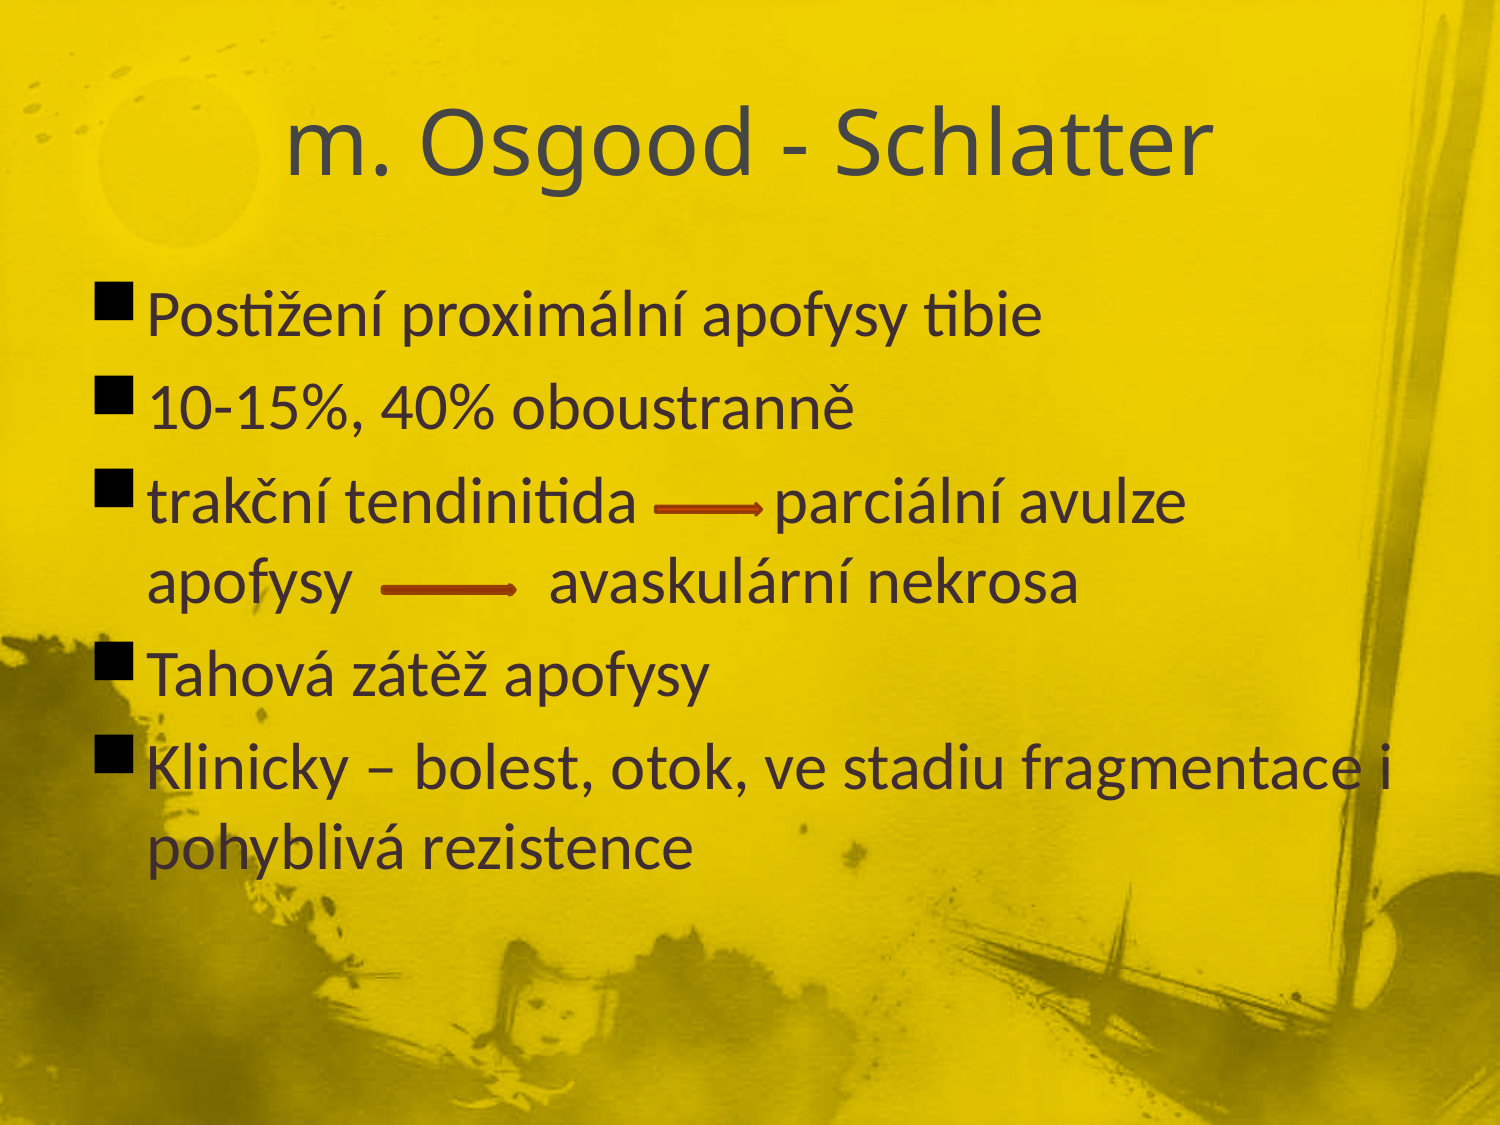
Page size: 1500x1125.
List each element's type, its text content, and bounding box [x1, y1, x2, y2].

list Postižení proximální apofysy tibie 10-15%, 40% oboustranně trakční tendinitida parciální avulze apofysy avaskulární nekrosa Tahová zátěž apofysy Klinicky – bolest, otok, ve stadiu fragmentace i pohyblivá rezistence [75, 262, 1425, 1005]
text_box [653, 501, 763, 517]
text_box [382, 584, 516, 596]
title m. Osgood - Schlatter [75, 45, 1425, 233]
